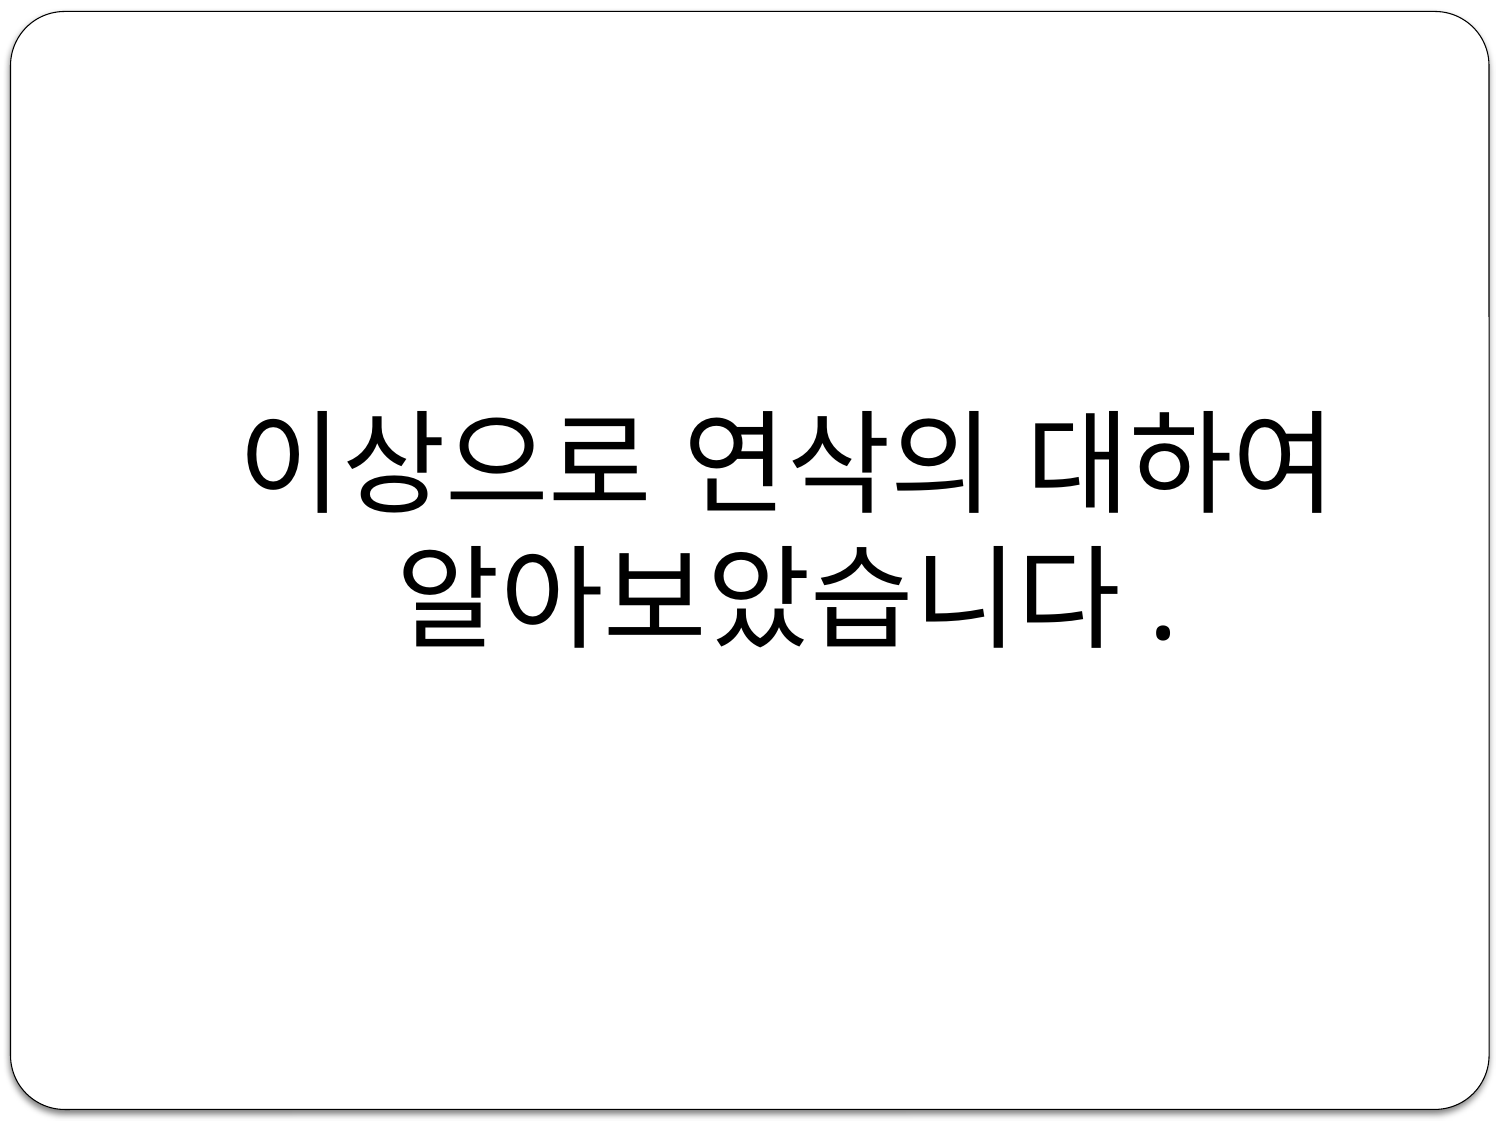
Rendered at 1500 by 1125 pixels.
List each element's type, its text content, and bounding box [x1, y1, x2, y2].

list 이상으로 연삭의 대하여 알아보았습니다. [150, 237, 1425, 988]
